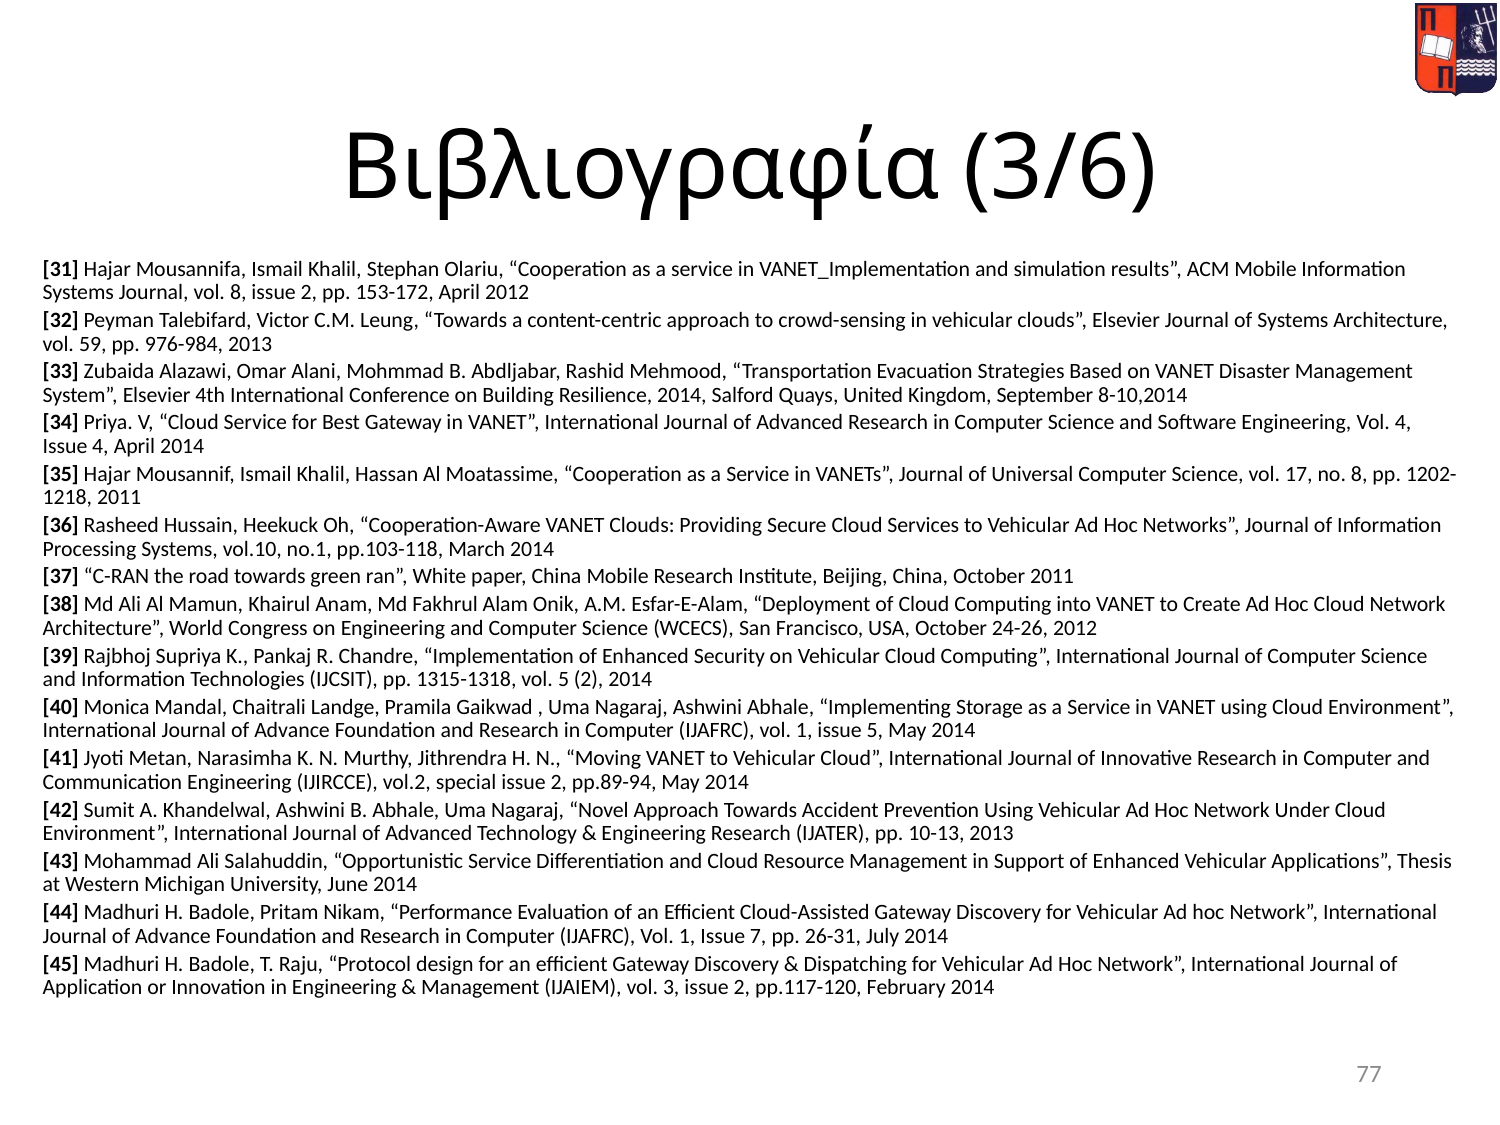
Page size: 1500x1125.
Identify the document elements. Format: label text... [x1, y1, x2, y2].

title Βιβλιογραφία (3/6) [103, 59, 1397, 249]
picture [1415, 3, 1497, 97]
list [31] Hajar Mousannifa, Ismail Khalil, Stephan Olariu, “Cooperation as a service in VANET_Implementation and simulation results”, ACM Mobile Information Systems Journal, vol. 8, issue 2, pp. 153-172, April 2012 [32] Peyman Talebifard, Victor C.M. Leung, “Towards a content-centric approach to crowd-sensing in vehicular clouds”, Elsevier Journal of Systems Architecture, vol. 59, pp. 976-984, 2013 [33] Zubaida Alazawi, Omar Alani, Mohmmad B. Abdljabar, Rashid Mehmood, “Transportation Evacuation Strategies Based on VANET Disaster Management System”, Elsevier 4th International Conference on Building Resilience, 2014, Salford Quays, United Kingdom, September 8-10,2014 [34] Priya. V, “Cloud Service for Best Gateway in VANET”, International Journal of Advanced Research in Computer Science and Software Engineering, Vol. 4, Issue 4, April 2014 [35] Hajar Mousannif, Ismail Khalil, Hassan Al Moatassime, “Cooperation as a Service in VANETs”, Journal of Universal Computer Science, vol. 17, no. 8, pp. 1202-1218, 2011 [36] Rasheed Hussain, Heekuck Oh, “Cooperation-Aware VANET Clouds: Providing Secure Cloud Services to Vehicular Ad Hoc Networks”, Journal of Information Processing Systems, vol.10, no.1, pp.103-118, March 2014 [37] “C-RAN the road towards green ran”, White paper, China Mobile Research Institute, Beijing, China, October 2011 [38] Md Ali Al Mamun, Khairul Anam, Md Fakhrul Alam Onik, A.M. Esfar-E-Alam, “Deployment of Cloud Computing into VANET to Create Ad Hoc Cloud Network Architecture”, World Congress on Engineering and Computer Science (WCECS), San Francisco, USA, October 24-26, 2012 [39] Rajbhoj Supriya K., Pankaj R. Chandre, “Implementation of Enhanced Security on Vehicular Cloud Computing”, International Journal of Computer Science and Information Technologies (IJCSIT), pp. 1315-1318, vol. 5 (2), 2014 [40] Monica Mandal, Chaitrali Landge, Pramila Gaikwad , Uma Nagaraj, Ashwini Abhale, “Implementing Storage as a Service in VANET using Cloud Environment”, International Journal of Advance Foundation and Research in Computer (IJAFRC), vol. 1, issue 5, May 2014 [41] Jyoti Metan, Narasimha K. N. Murthy, Jithrendra H. N., “Moving VANET to Vehicular Cloud”, International Journal of Innovative Research in Computer and Communication Engineering (IJIRCCE), vol.2, special issue 2, pp.89-94, May 2014 [42] Sumit A. Khandelwal, Ashwini B. Abhale, Uma Nagaraj, “Novel Approach Towards Accident Prevention Using Vehicular Ad Hoc Network Under Cloud Environment”, International Journal of Advanced Technology & Engineering Research (IJATER), pp. 10-13, 2013 [43] Mohammad Ali Salahuddin, “Opportunistic Service Differentiation and Cloud Resource Management in Support of Enhanced Vehicular Applications”, Thesis at Western Michigan University, June 2014 [44] Madhuri H. Badole, Pritam Nikam, “Performance Evaluation of an Efficient Cloud-Assisted Gateway Discovery for Vehicular Ad hoc Network”, International Journal of Advance Foundation and Research in Computer (IJAFRC), Vol. 1, Issue 7, pp. 26-31, July 2014 [45] Madhuri H. Badole, T. Raju, “Protocol design for an efficient Gateway Discovery & Dispatching for Vehicular Ad Hoc Network”, International Journal of Application or Innovation in Engineering & Management (IJAIEM), vol. 3, issue 2, pp.117-120, February 2014 [27, 249, 1477, 1014]
slide_number 77 [1059, 1042, 1397, 1103]
